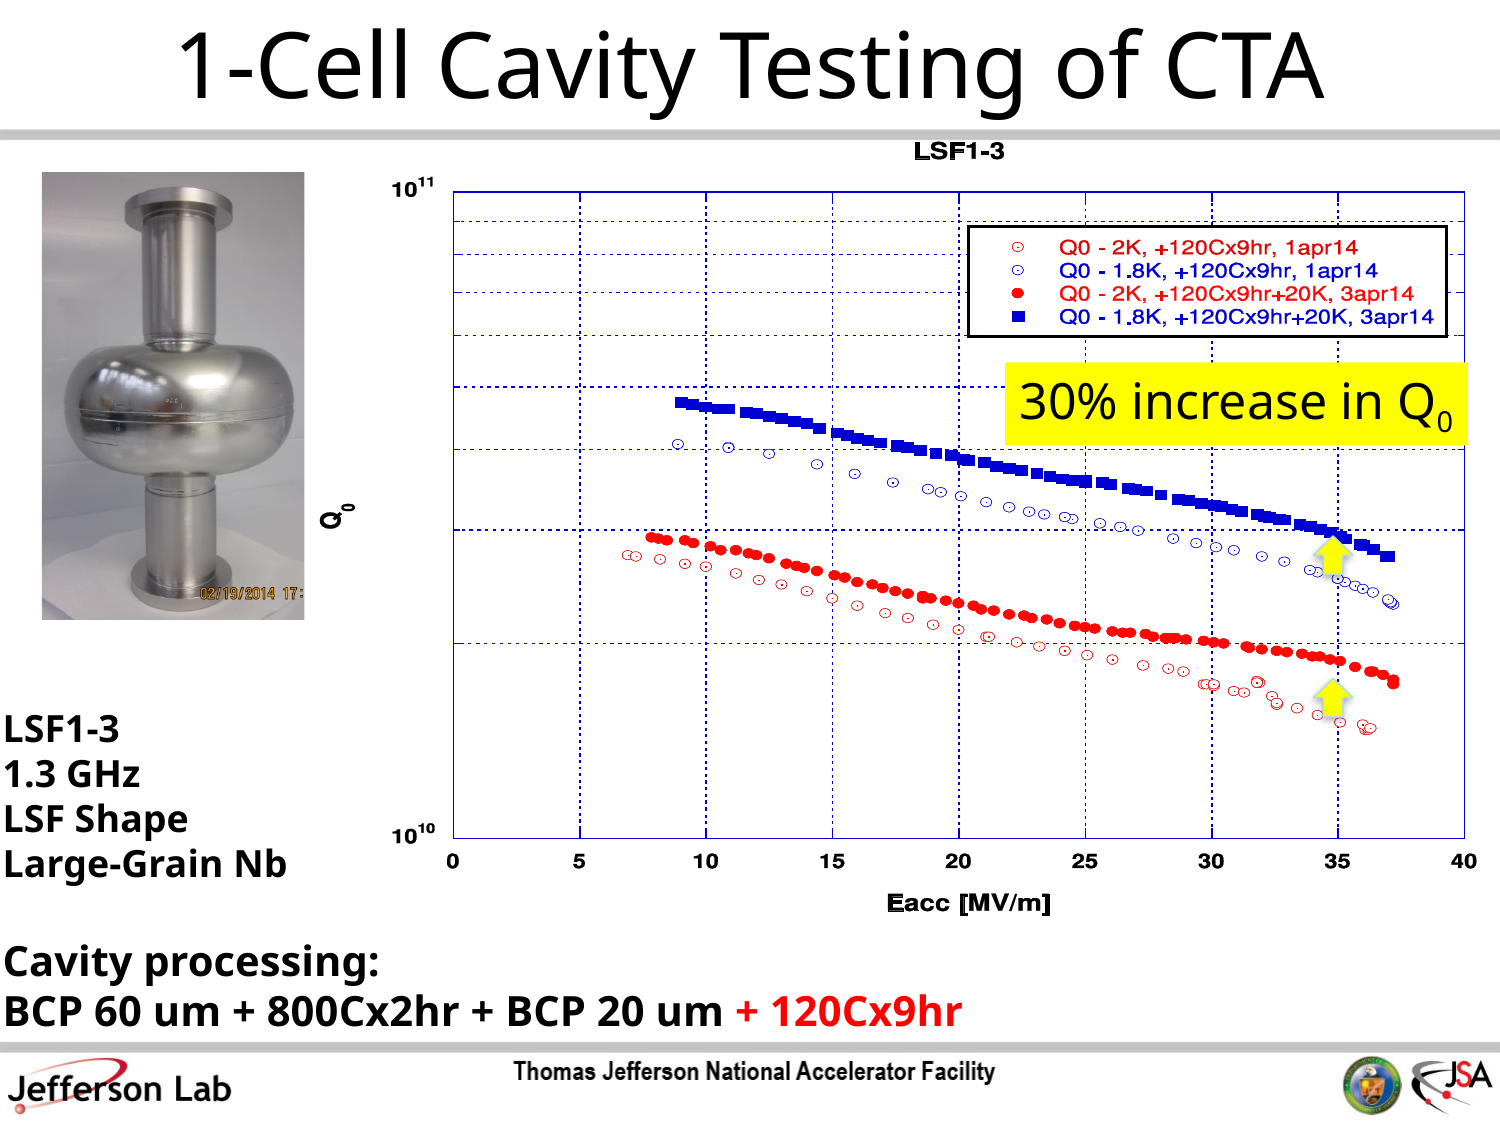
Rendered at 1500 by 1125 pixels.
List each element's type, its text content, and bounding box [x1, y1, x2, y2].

picture [0, 66, 1500, 1125]
text_box LSF1-3 1.3 GHz LSF Shape Large-Grain Nb Cavity processing: BCP 60 um + 800Cx2hr + BCP 20 um + 120Cx9hr [0, 697, 978, 1043]
text_box 1-Cell Cavity Testing of CTA [0, 0, 1500, 66]
